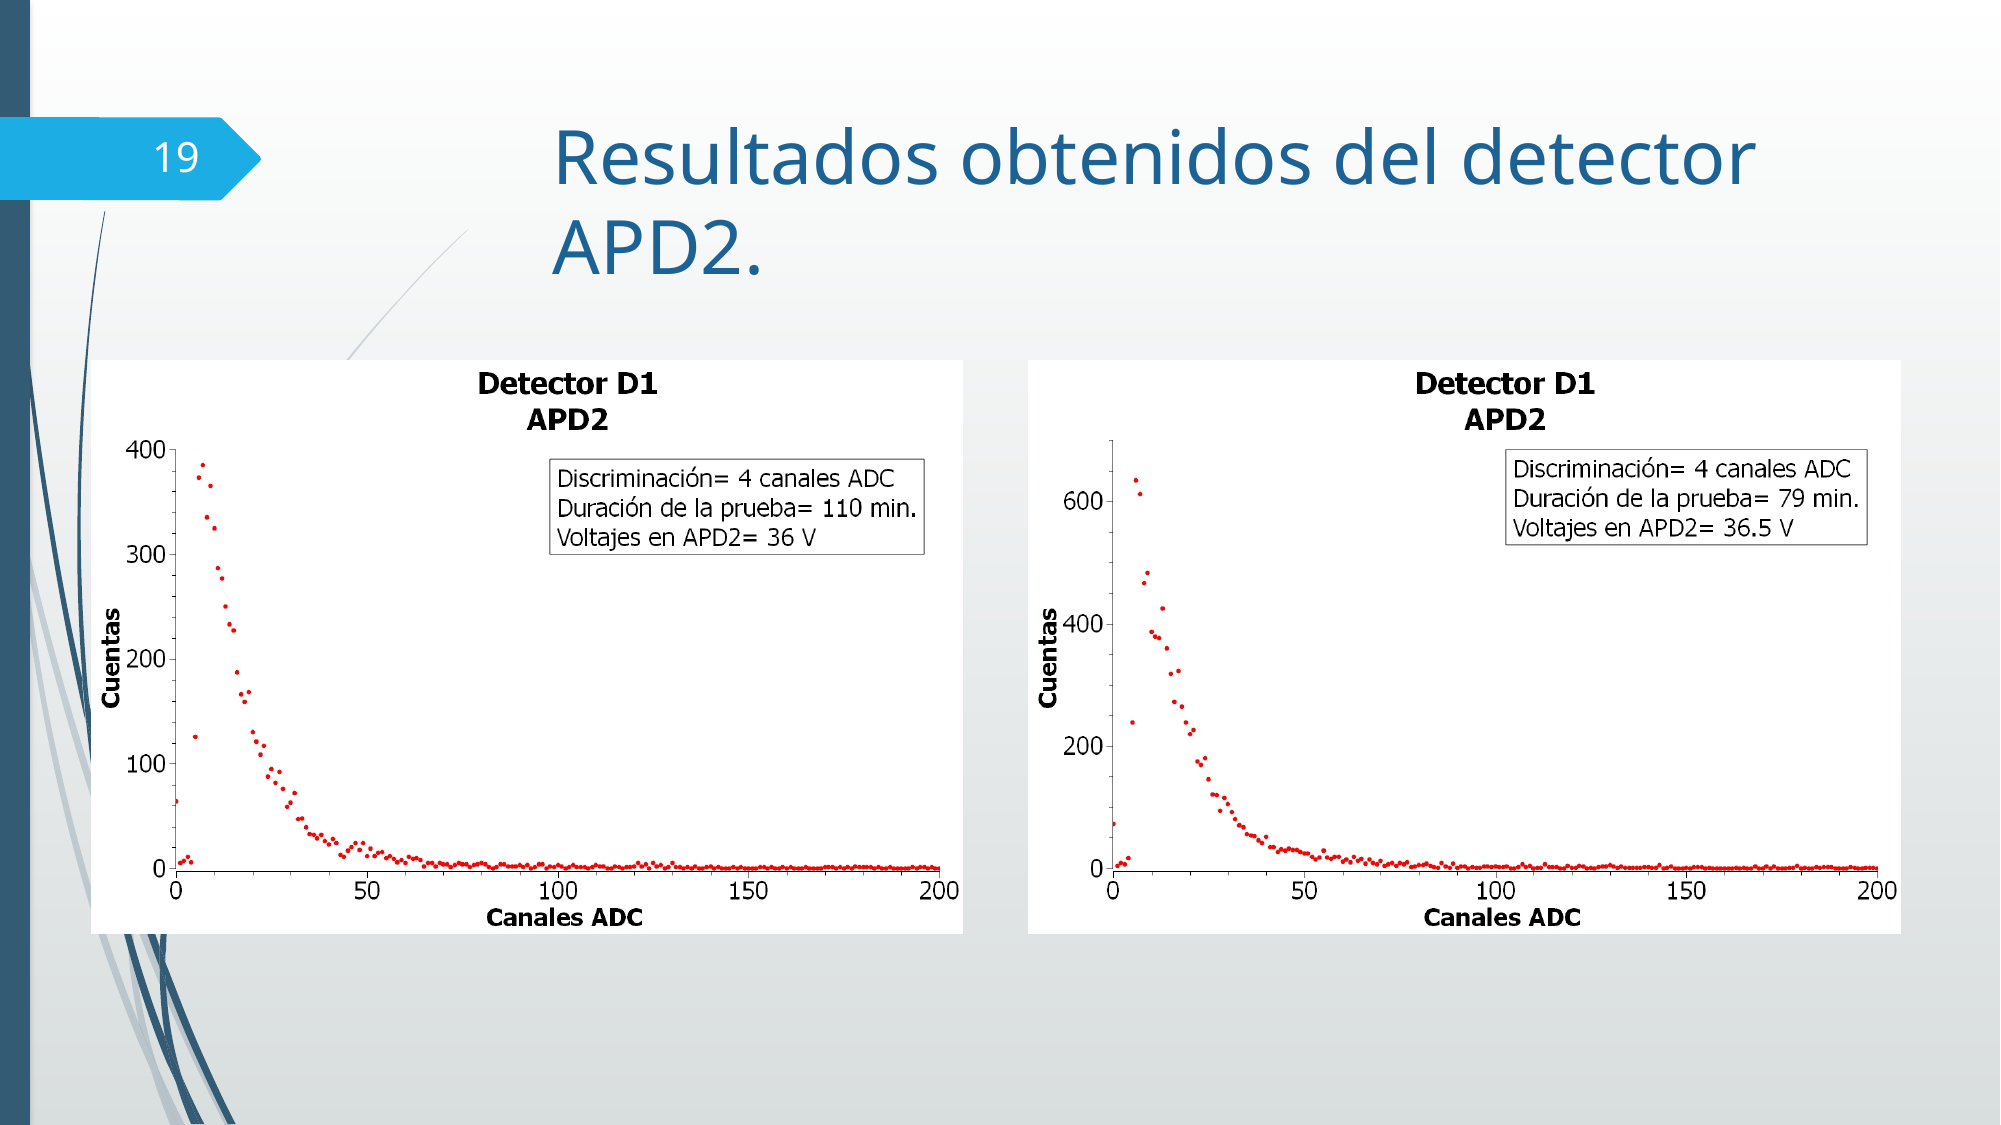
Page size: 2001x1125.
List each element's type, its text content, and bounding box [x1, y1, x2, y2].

picture [91, 360, 964, 934]
picture [1028, 360, 1902, 934]
title Resultados obtenidos del detector APD2. [537, 102, 2000, 313]
slide_number 19 [87, 129, 216, 190]
